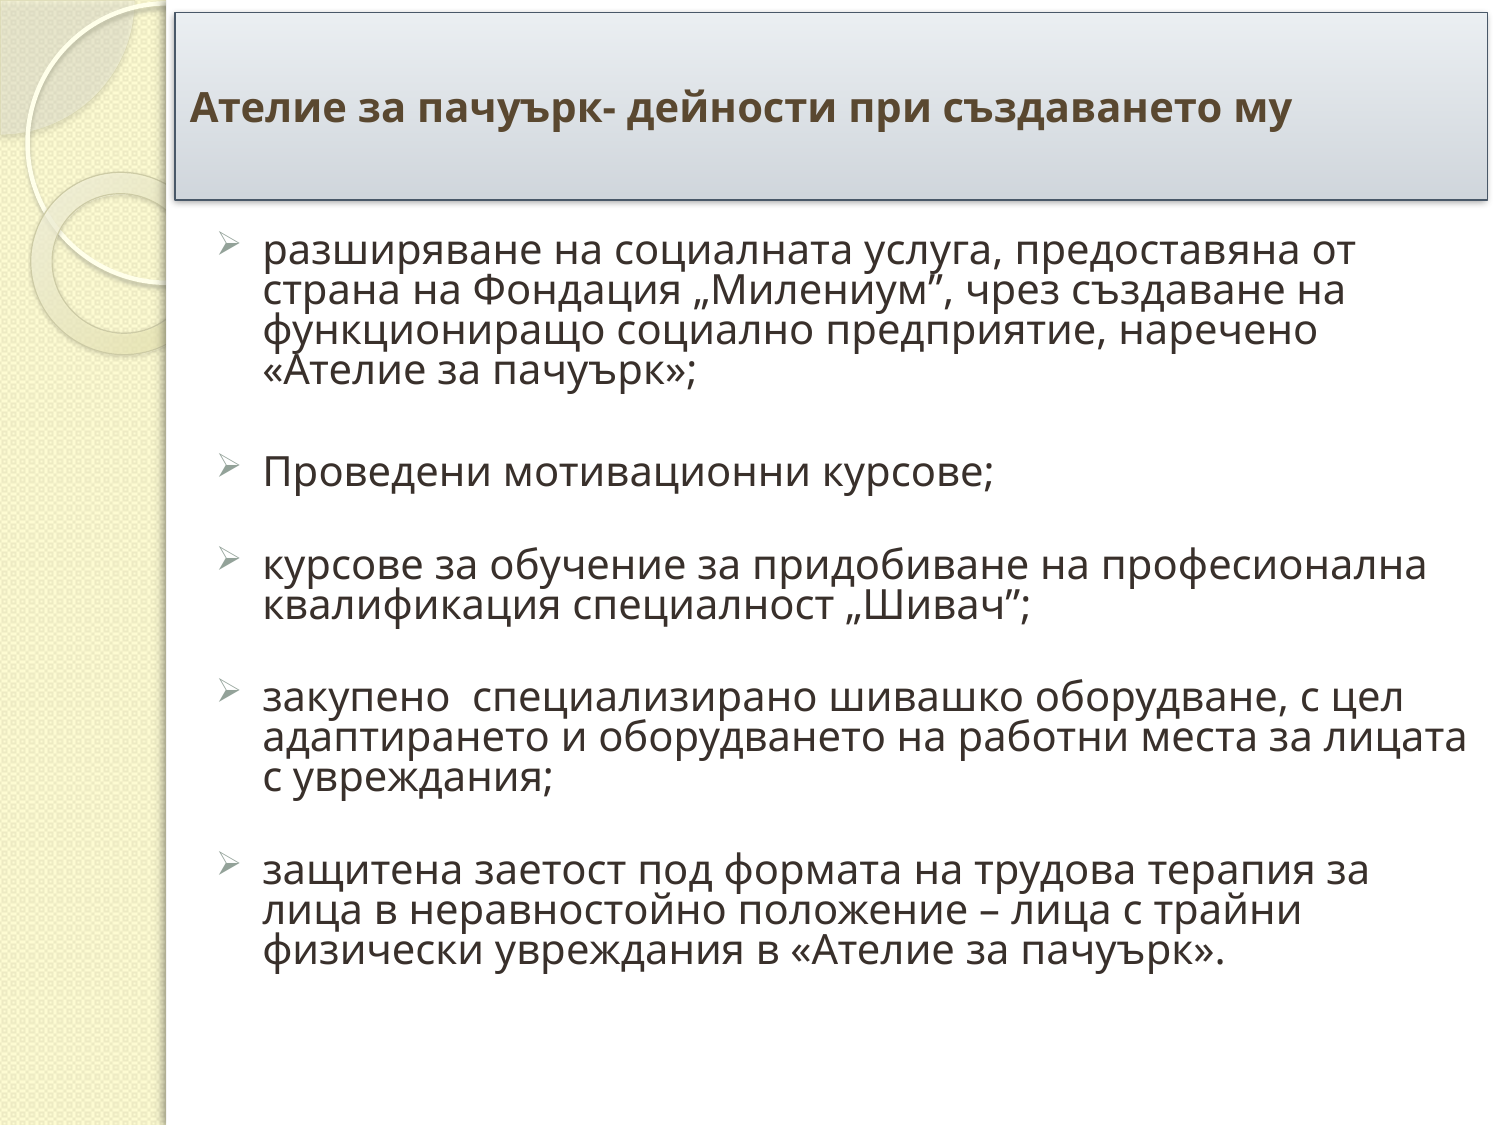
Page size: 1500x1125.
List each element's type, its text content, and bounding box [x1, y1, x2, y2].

list разширяване на социалната услуга, предоставяна от страна на Фондация „Милениум”, чрез създаване на функциониращо социално предприятие, наречено «Ателие за пачуърк»; Проведени мотивационни курсове; курсове за обучение за придобиване на професионална квалификация специалност „Шивач”; закупено специализирано шивашко оборудване, с цел адаптирането и оборудването на работни места за лицата с увреждания; защитена заетост под формата на трудова терапия за лица в неравностойно положение – лица с трайни физически увреждания в «Ателие за пачуърк». [187, 224, 1488, 1076]
title Ателие за пачуърк- дейности при създаването му [174, 12, 1488, 201]
